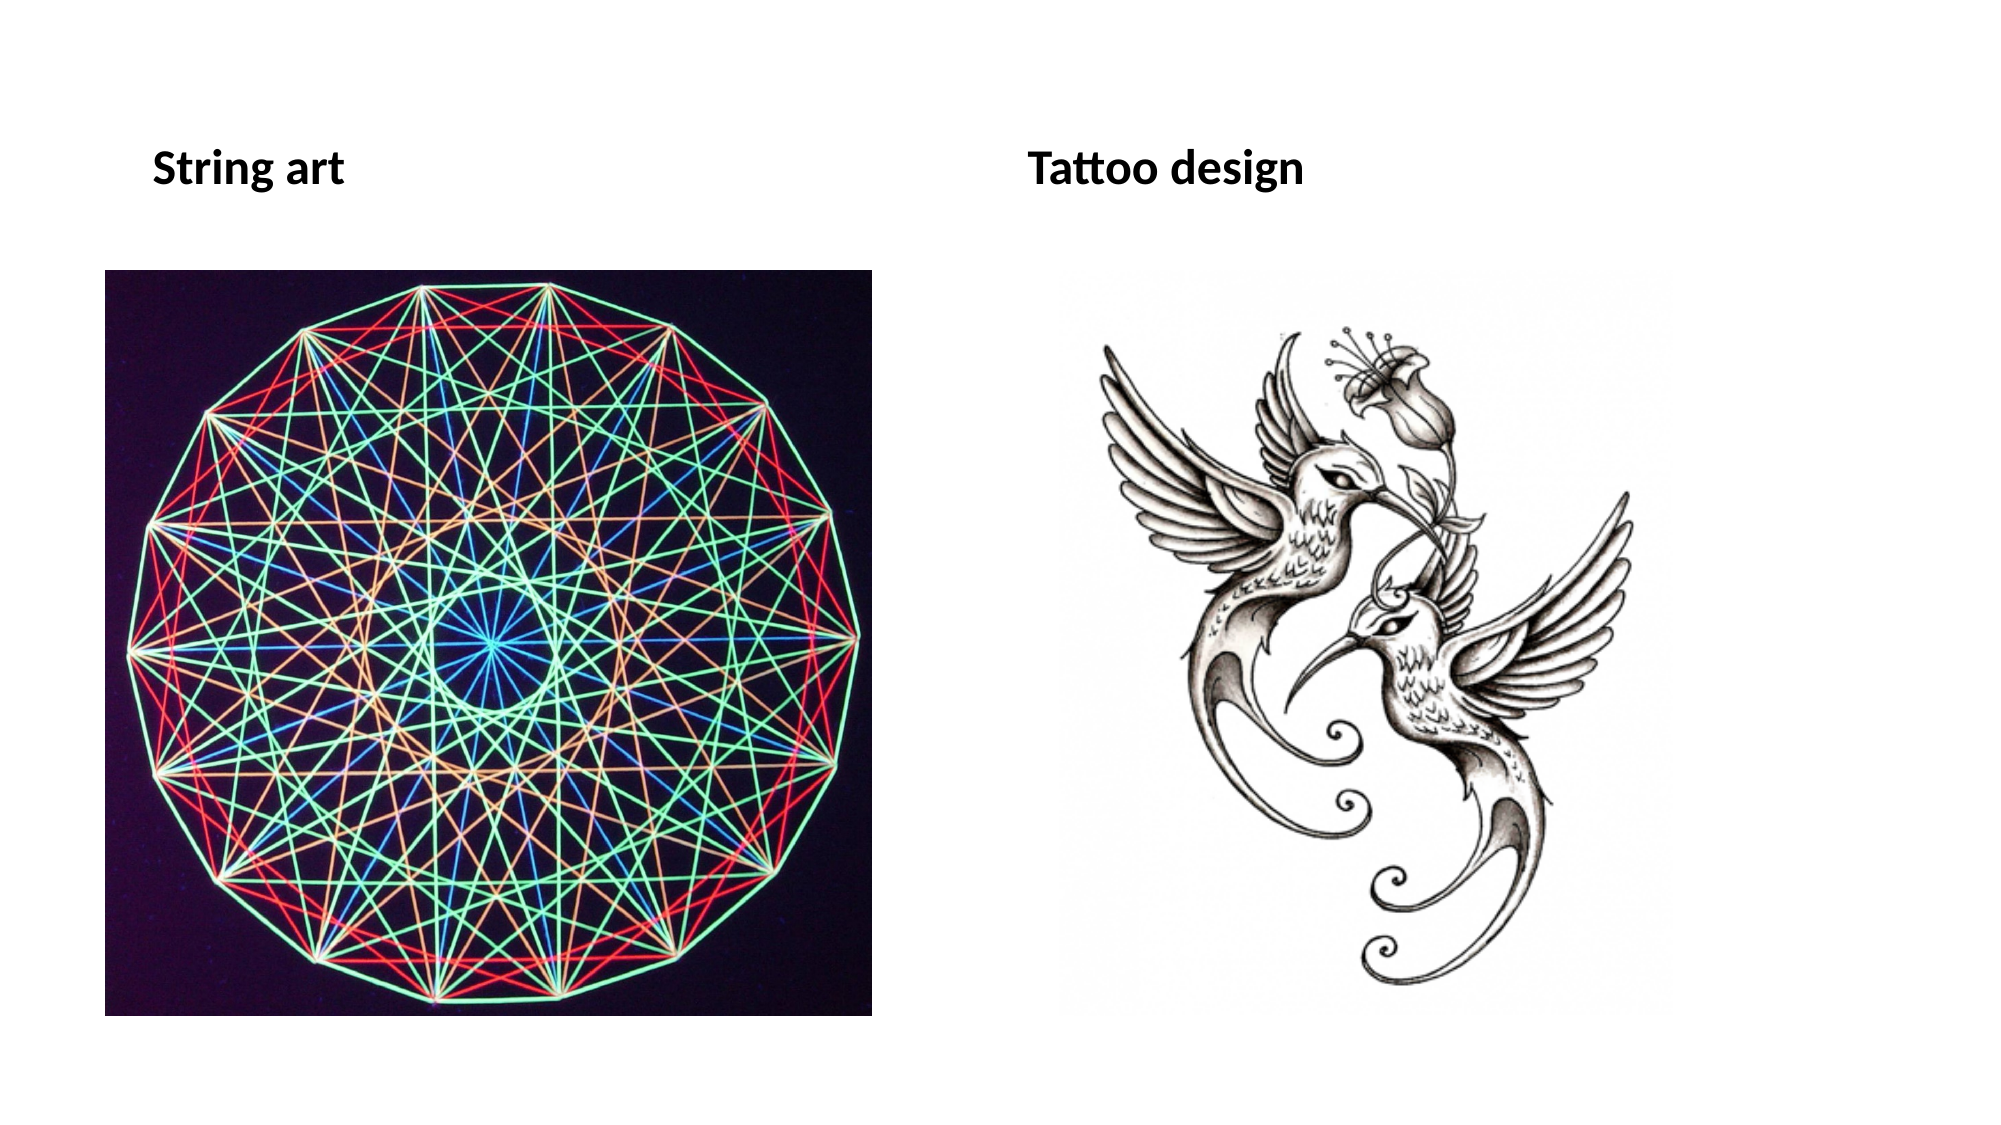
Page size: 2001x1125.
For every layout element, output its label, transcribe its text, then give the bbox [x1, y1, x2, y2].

list Tattoo design [1012, 67, 1863, 203]
list String art [137, 67, 984, 203]
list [995, 270, 1740, 1016]
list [105, 270, 872, 1016]
